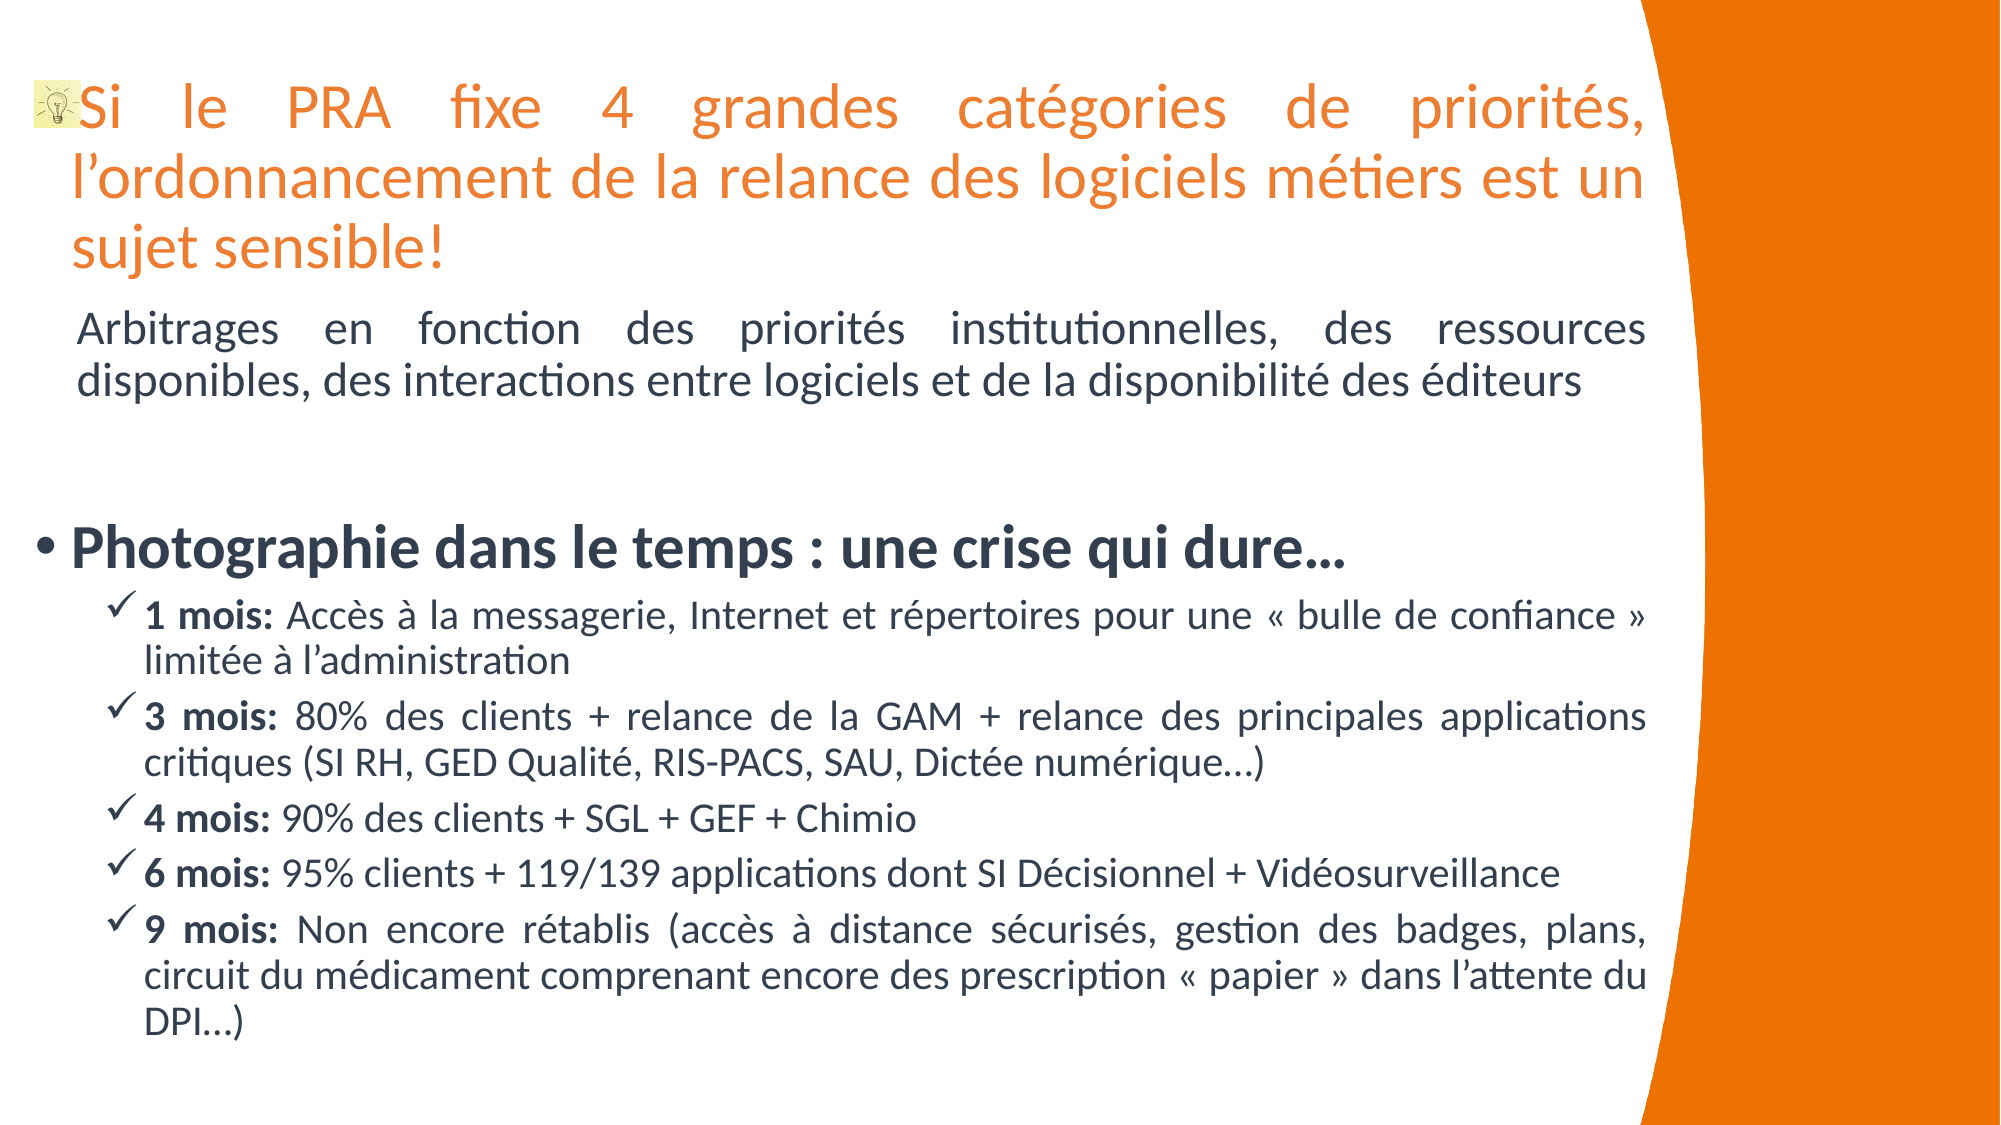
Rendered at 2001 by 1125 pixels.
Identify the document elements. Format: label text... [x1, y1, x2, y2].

picture [1640, 0, 2000, 1125]
list Si le PRA fixe 4 grandes catégories de priorités, l’ordonnancement de la relance des logiciels métiers est un sujet sensible! Arbitrages en fonction des priorités institutionnelles, des ressources disponibles, des interactions entre logiciels et de la disponibilité des éditeurs Photographie dans le temps : une crise qui dure… 1 mois: Accès à la messagerie, Internet et répertoires pour une « bulle de confiance » limitée à l’administration 3 mois: 80% des clients + relance de la GAM + relance des principales applications critiques (SI RH, GED Qualité, RIS-PACS, SAU, Dictée numérique…) 4 mois: 90% des clients + SGL + GEF + Chimio 6 mois: 95% clients + 119/139 applications dont SI Décisionnel + Vidéosurveillance 9 mois: Non encore rétablis (accès à distance sécurisés, gestion des badges, plans, circuit du médicament comprenant encore des prescription « papier » dans l’attente du DPI…) [19, 65, 1640, 1060]
text_box [1306, 255, 1615, 340]
picture [34, 80, 81, 128]
